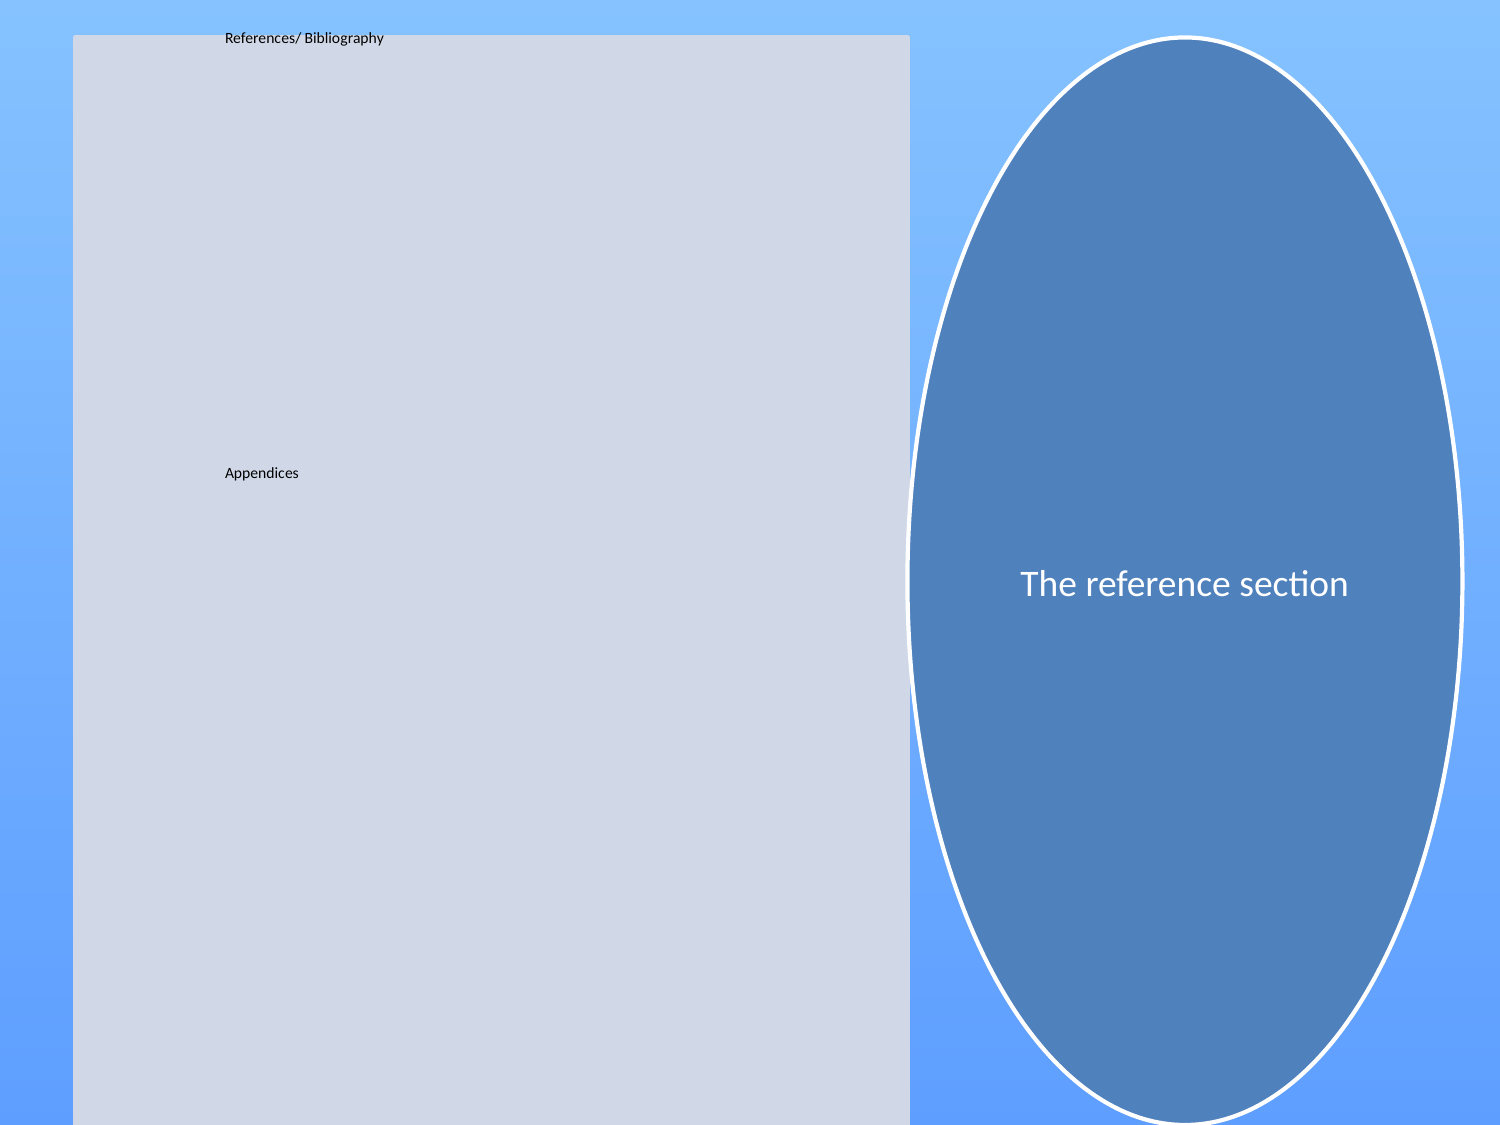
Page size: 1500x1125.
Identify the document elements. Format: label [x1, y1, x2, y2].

text_box [74, 37, 1463, 1125]
